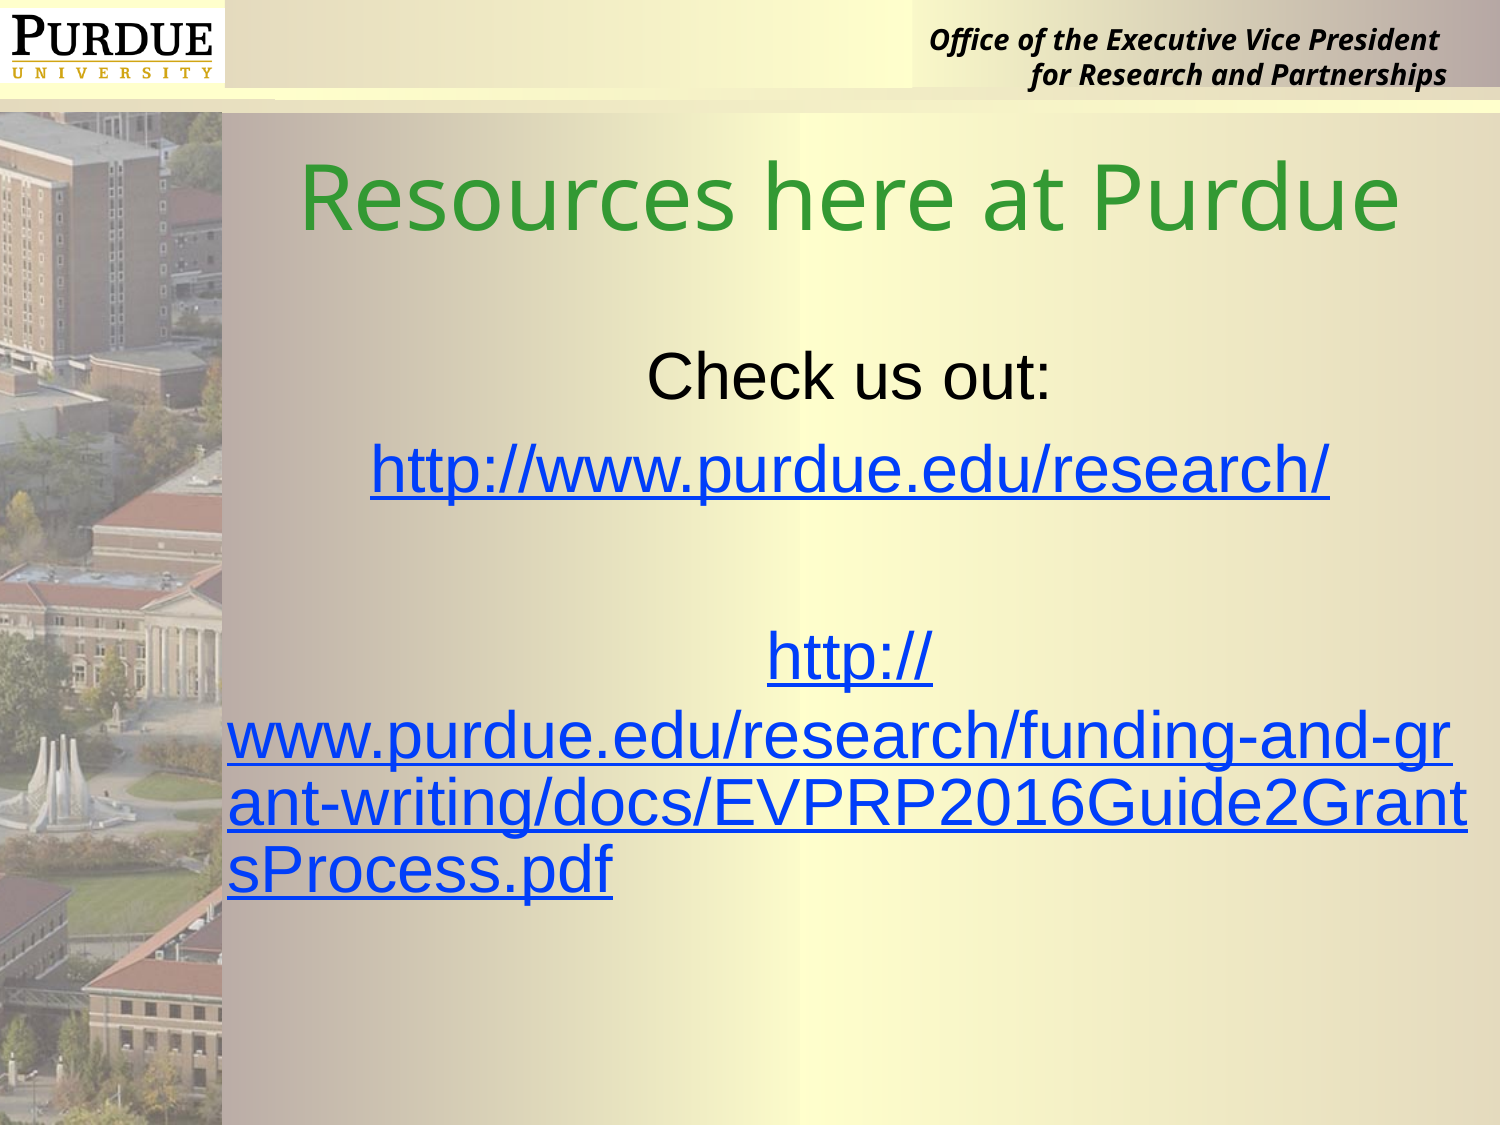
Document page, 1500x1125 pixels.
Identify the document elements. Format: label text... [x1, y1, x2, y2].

list Check us out: http://www.purdue.edu/research/ http://www.purdue.edu/research/funding-and-grant-writing/docs/EVPRP2016Guide2GrantsProcess.pdf [212, 324, 1488, 1001]
picture [0, 8, 225, 83]
picture [0, 112, 222, 1125]
title Resources here at Purdue [212, 99, 1488, 288]
